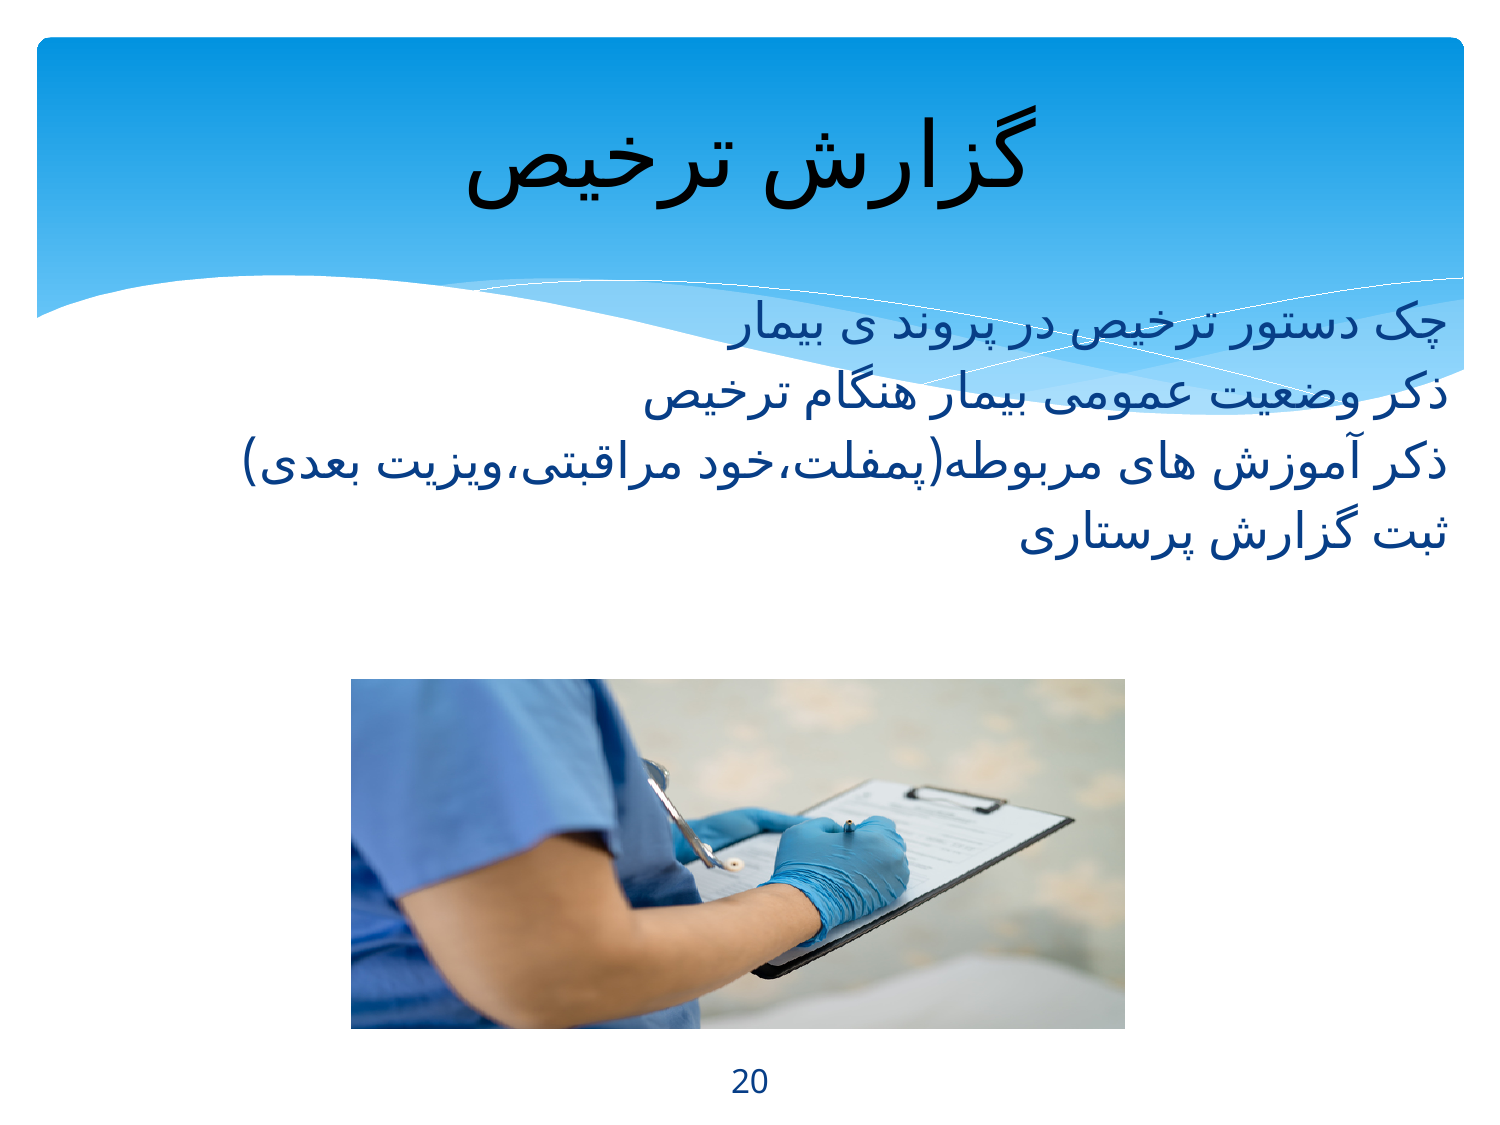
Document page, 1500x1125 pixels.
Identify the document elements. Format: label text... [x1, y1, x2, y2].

picture [351, 679, 1126, 1029]
list چک دستور ترخیص در پروند ی بیمار ذکر وضعیت عمومی بیمار هنگام ترخیص ذکر آموزش های مربوطه(پمفلت،خود مراقبتی،ویزیت بعدی) ثبت گزارش پرستاری [35, 281, 1465, 1043]
slide_number 20 [654, 1053, 846, 1114]
title گزارش ترخیص [75, 55, 1425, 247]
